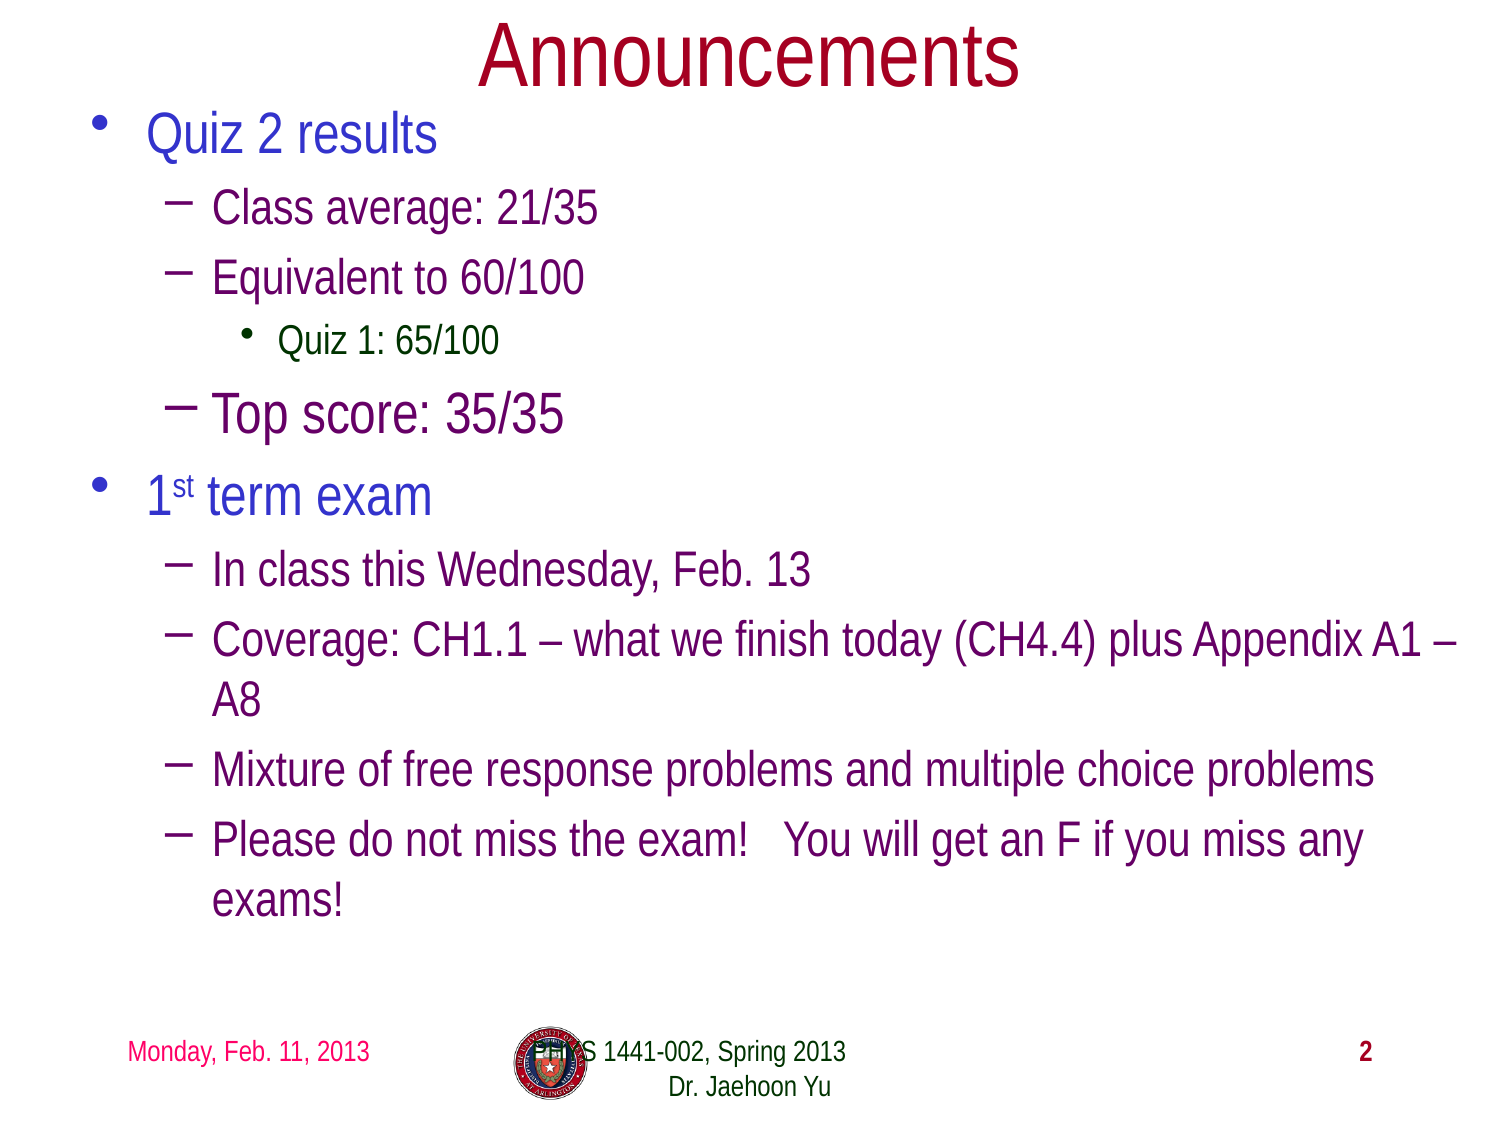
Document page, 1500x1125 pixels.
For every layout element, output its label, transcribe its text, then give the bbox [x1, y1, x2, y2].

list Quiz 2 results Class average: 21/35 Equivalent to 60/100 Quiz 1: 65/100 Top score: 35/35 1st term exam In class this Wednesday, Feb. 13 Coverage: CH1.1 – what we finish today (CH4.4) plus Appendix A1 – A8 Mixture of free response problems and multiple choice problems Please do not miss the exam! You will get an F if you miss any exams! [74, 87, 1476, 1013]
title Announcements [112, 0, 1388, 87]
slide_number 2 [1074, 1024, 1388, 1101]
footer PHYS 1441-002, Spring 2013 Dr. Jaehoon Yu [512, 1024, 988, 1101]
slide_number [112, 1024, 426, 1101]
